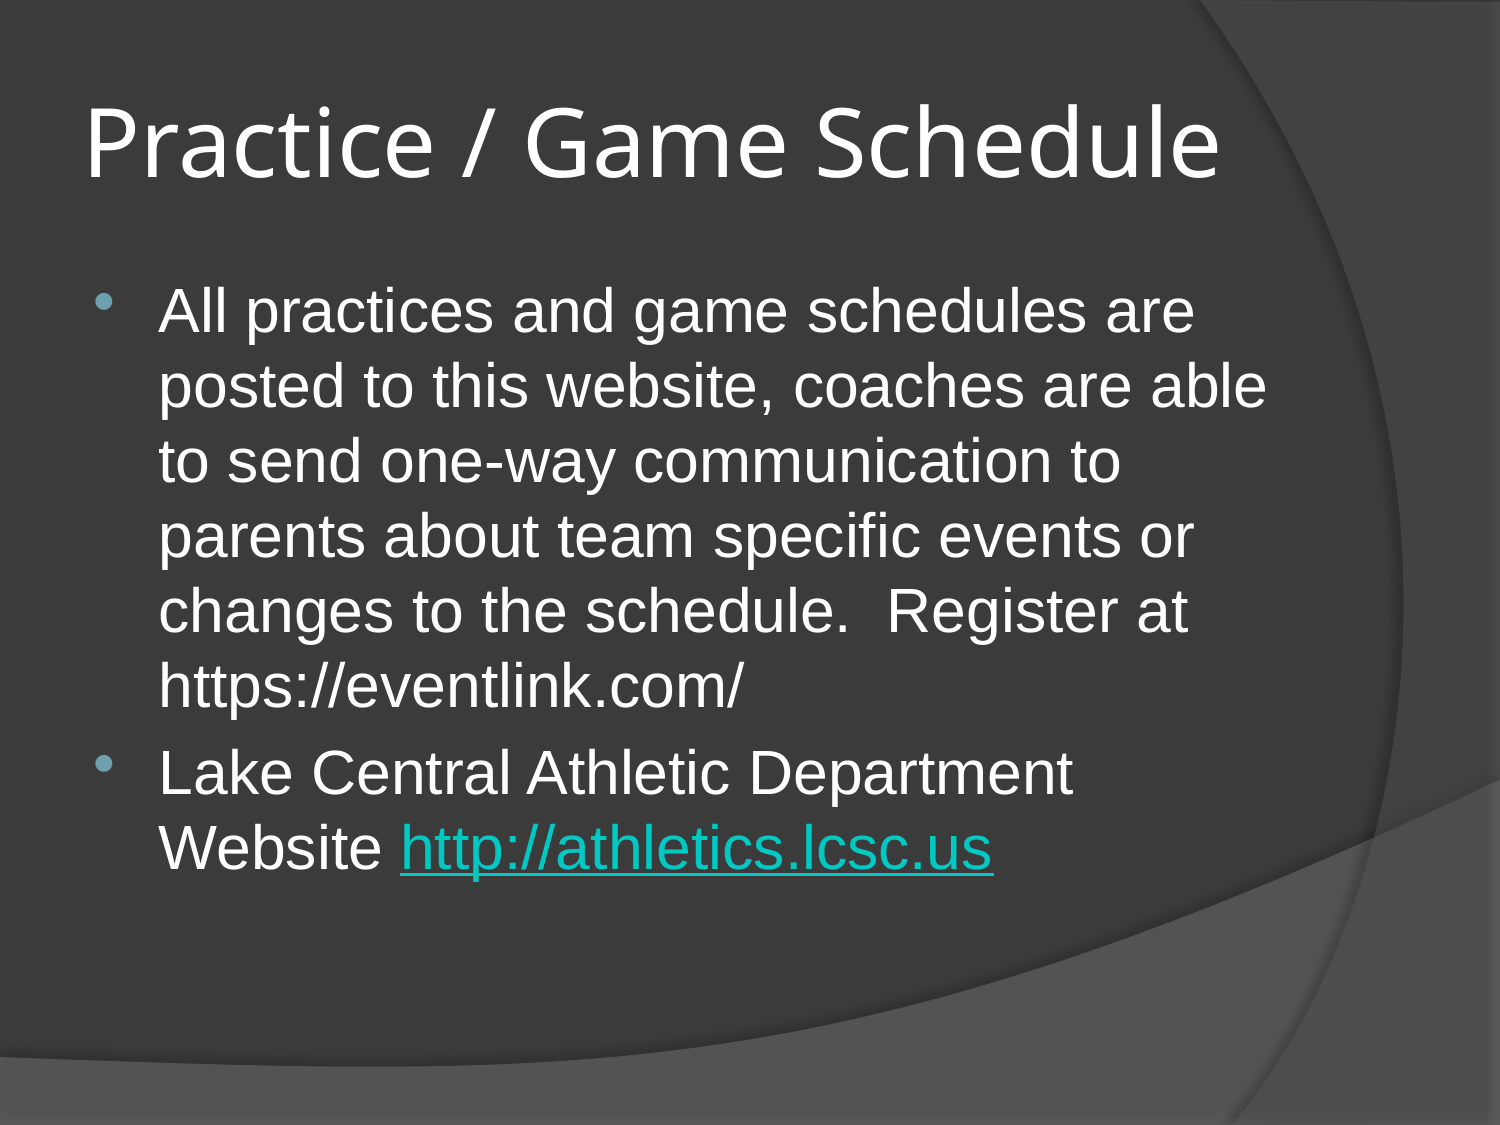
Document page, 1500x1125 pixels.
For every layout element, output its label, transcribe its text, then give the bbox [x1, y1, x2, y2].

list All practices and game schedules are posted to this website, coaches are able to send one-way communication to parents about team specific events or changes to the schedule. Register at https://eventlink.com/ Lake Central Athletic Department Website http://athletics.lcsc.us [75, 262, 1300, 1005]
title Practice / Game Schedule [75, 45, 1300, 233]
